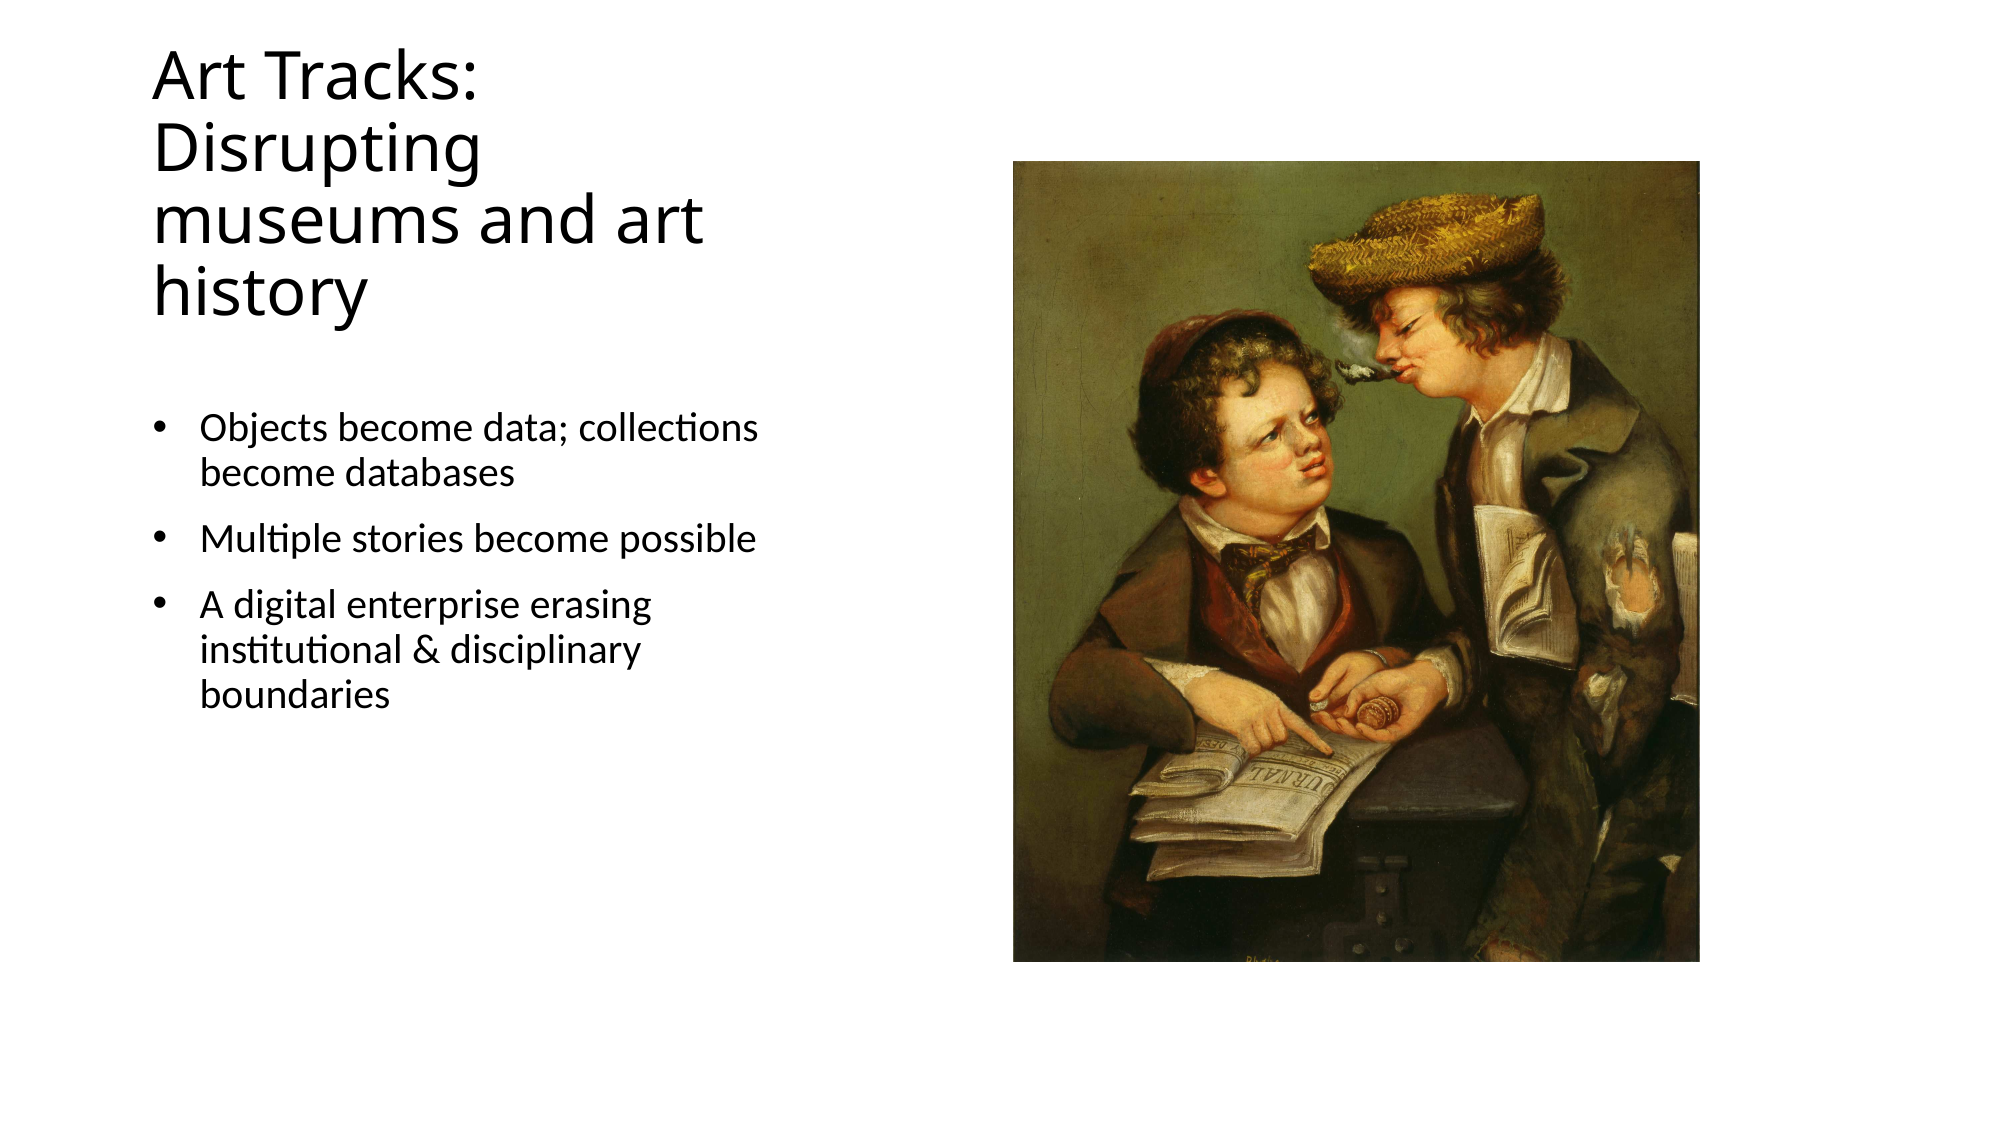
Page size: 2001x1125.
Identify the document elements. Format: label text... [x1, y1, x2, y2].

list Objects become data; collections become databases Multiple stories become possible A digital enterprise erasing institutional & disciplinary boundaries [137, 337, 783, 963]
title Art Tracks: Disrupting museums and art history [137, 75, 783, 337]
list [1013, 161, 1700, 962]
